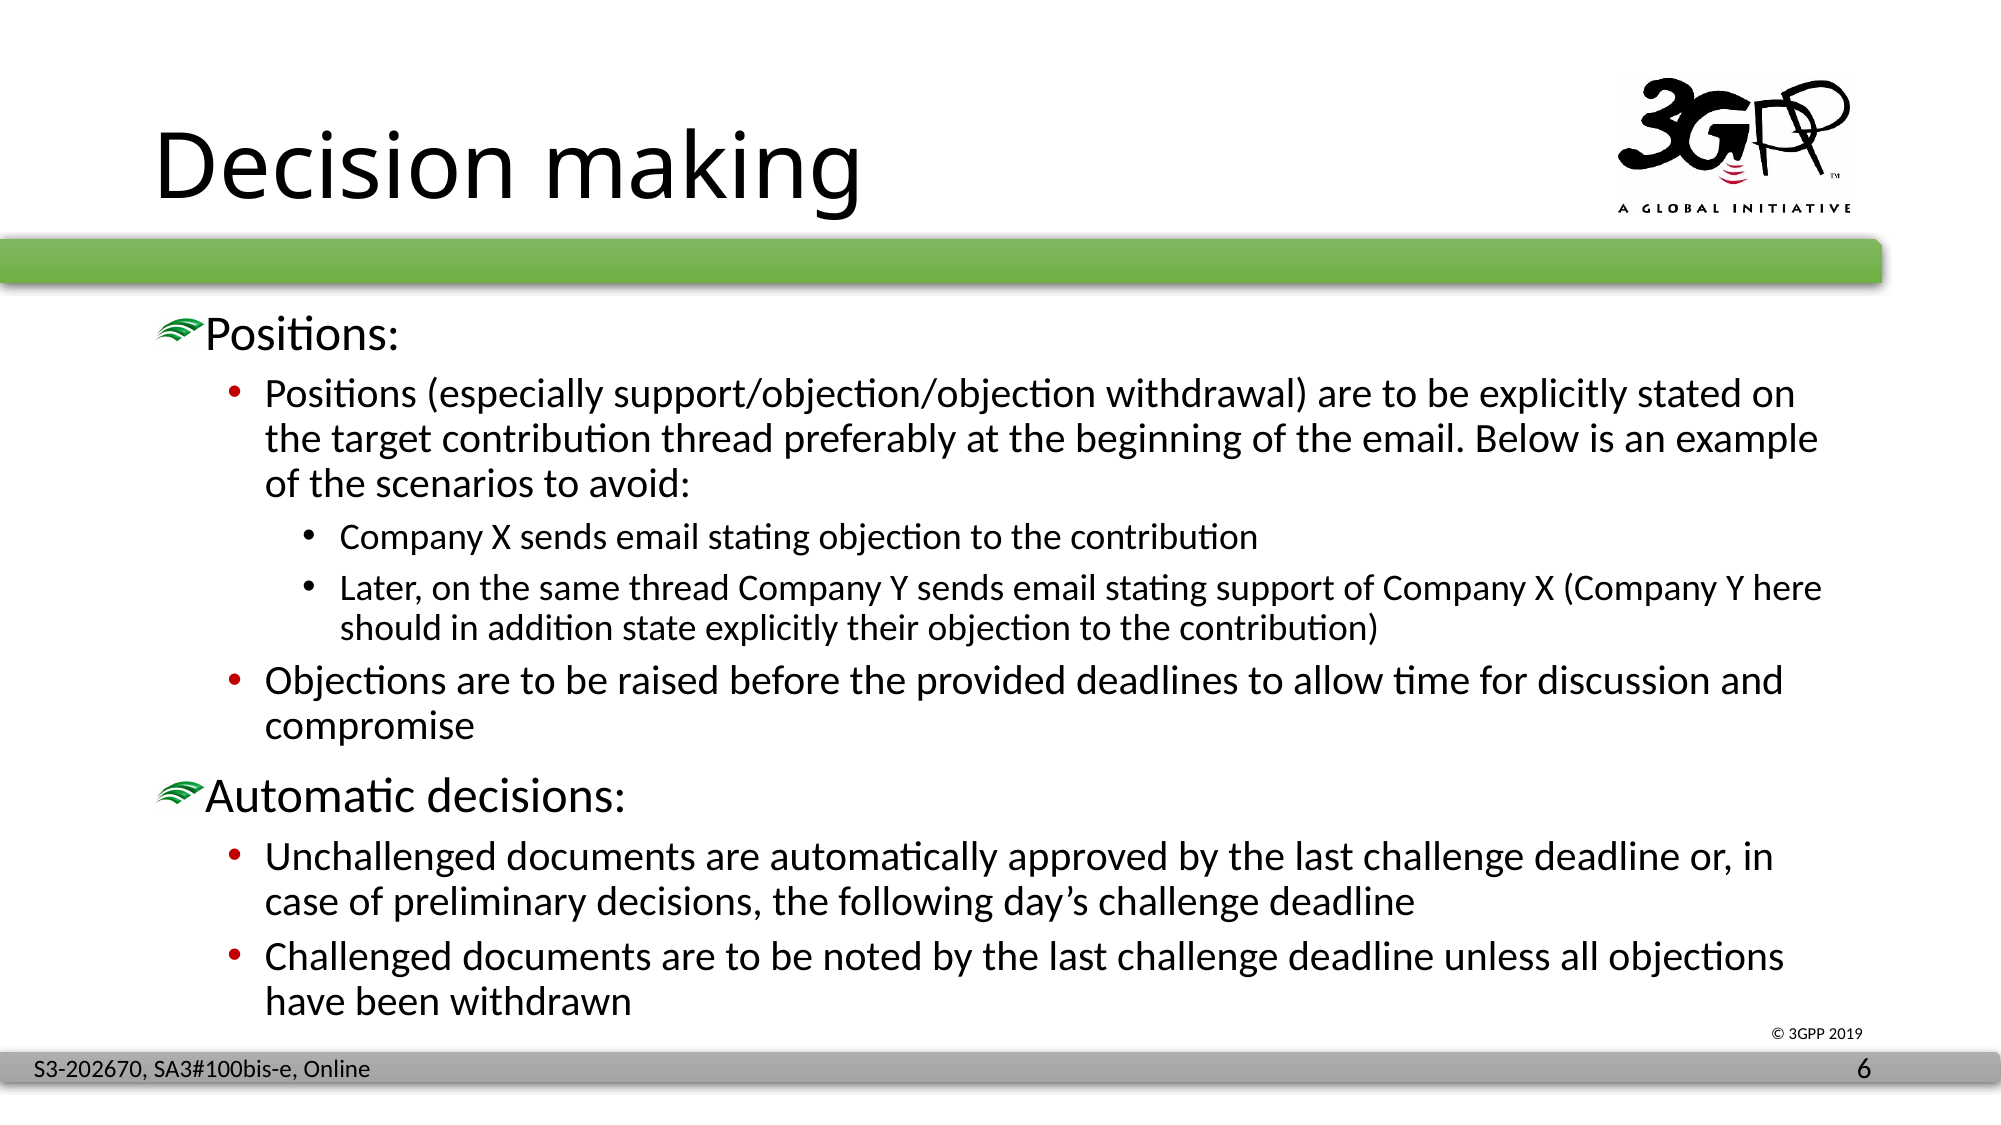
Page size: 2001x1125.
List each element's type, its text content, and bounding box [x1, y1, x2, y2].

picture [152, 313, 206, 349]
title Decision making [137, 59, 1863, 278]
list Positions: Positions (especially support/objection/objection withdrawal) are to be explicitly stated on the target contribution thread preferably at the beginning of the email. Below is an example of the scenarios to avoid: Company X sends email stating objection to the contribution Later, on the same thread Company Y sends email stating support of Company X (Company Y here should in addition state explicitly their objection to the contribution) Objections are to be raised before the provided deadlines to allow time for discussion and compromise Automatic decisions: Unchallenged documents are automatically approved by the last challenge deadline or, in case of preliminary decisions, the following day’s challenge deadline Challenged documents are to be noted by the last challenge deadline unless all objections have been withdrawn [137, 299, 1863, 1014]
picture [152, 776, 206, 812]
